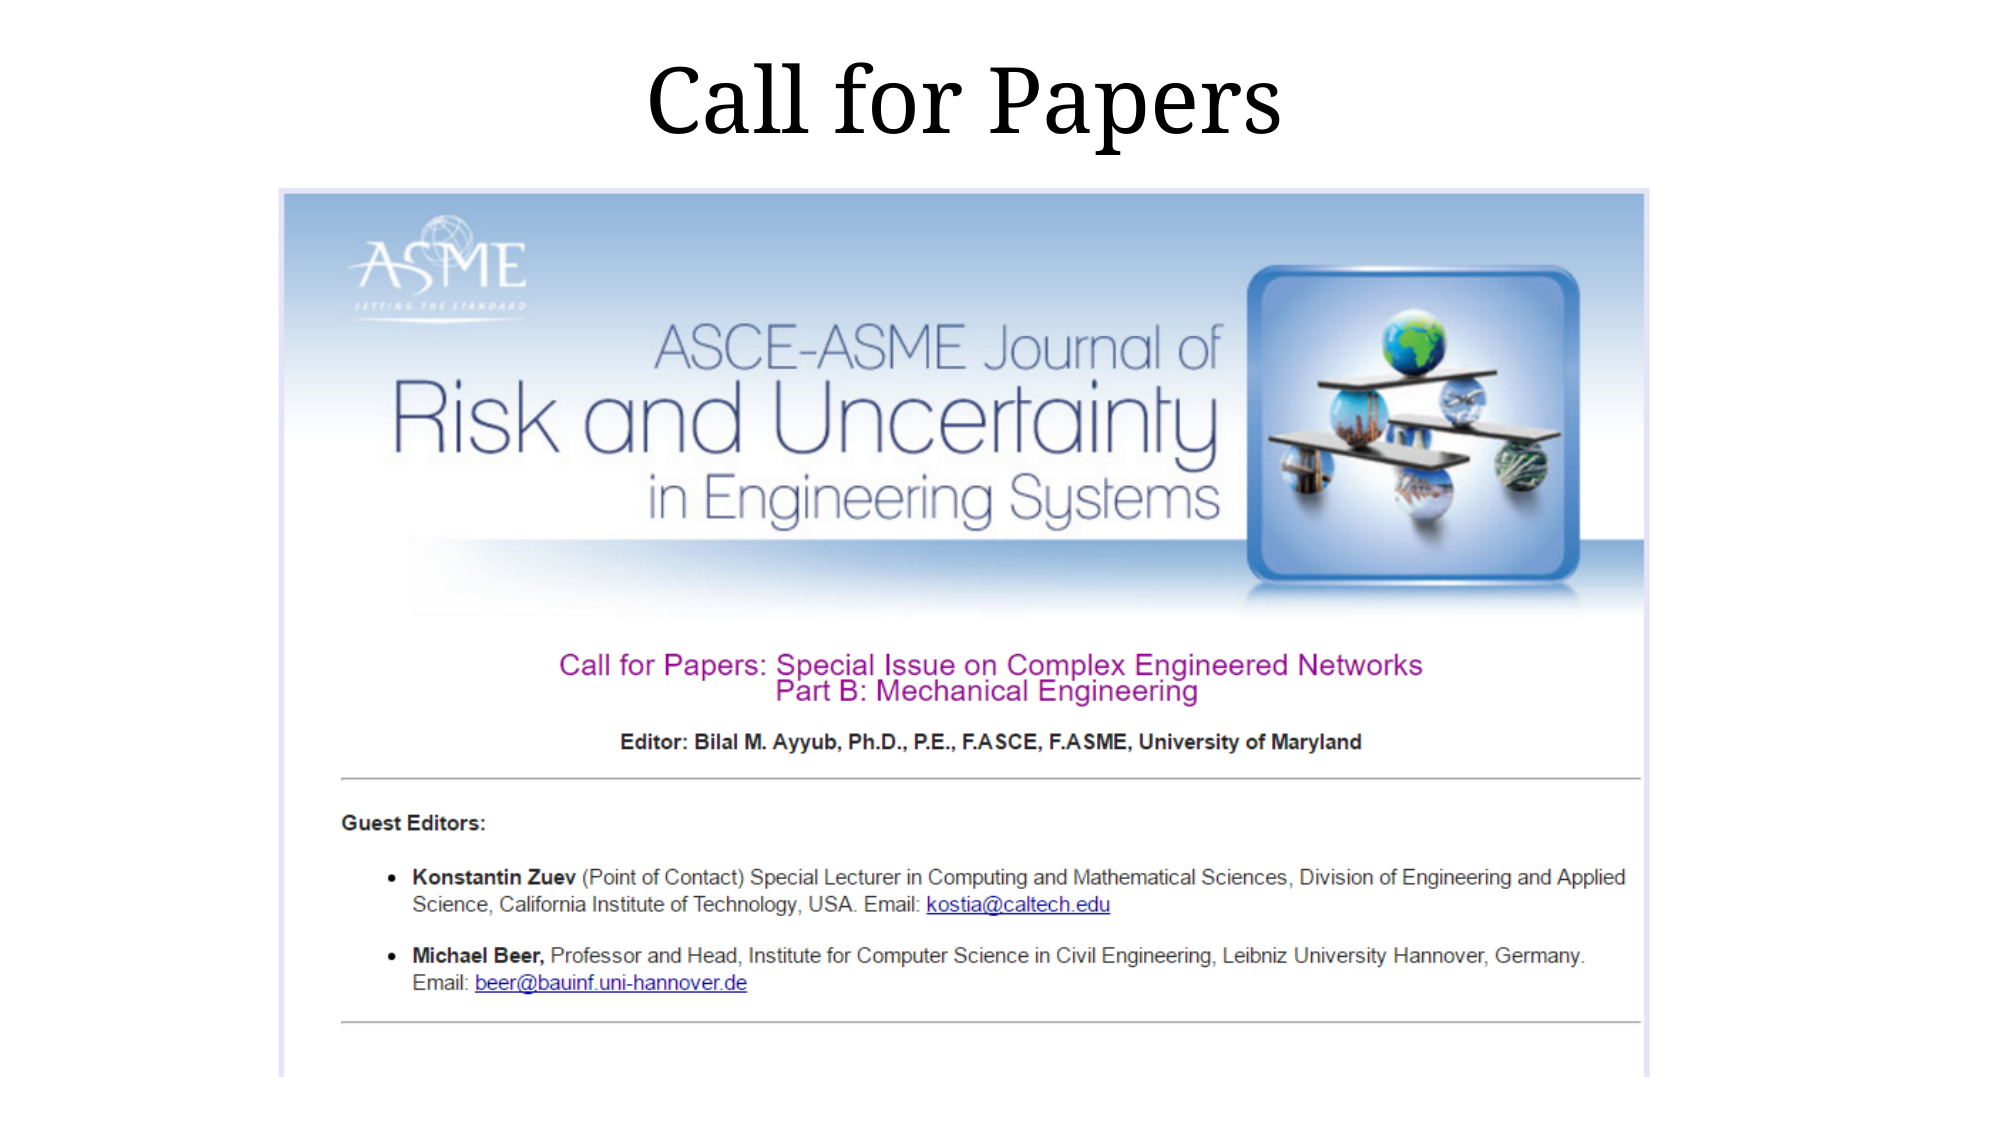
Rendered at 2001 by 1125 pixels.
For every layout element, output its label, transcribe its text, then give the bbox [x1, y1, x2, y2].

title Call for Papers [102, 22, 1828, 185]
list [273, 184, 1657, 1077]
